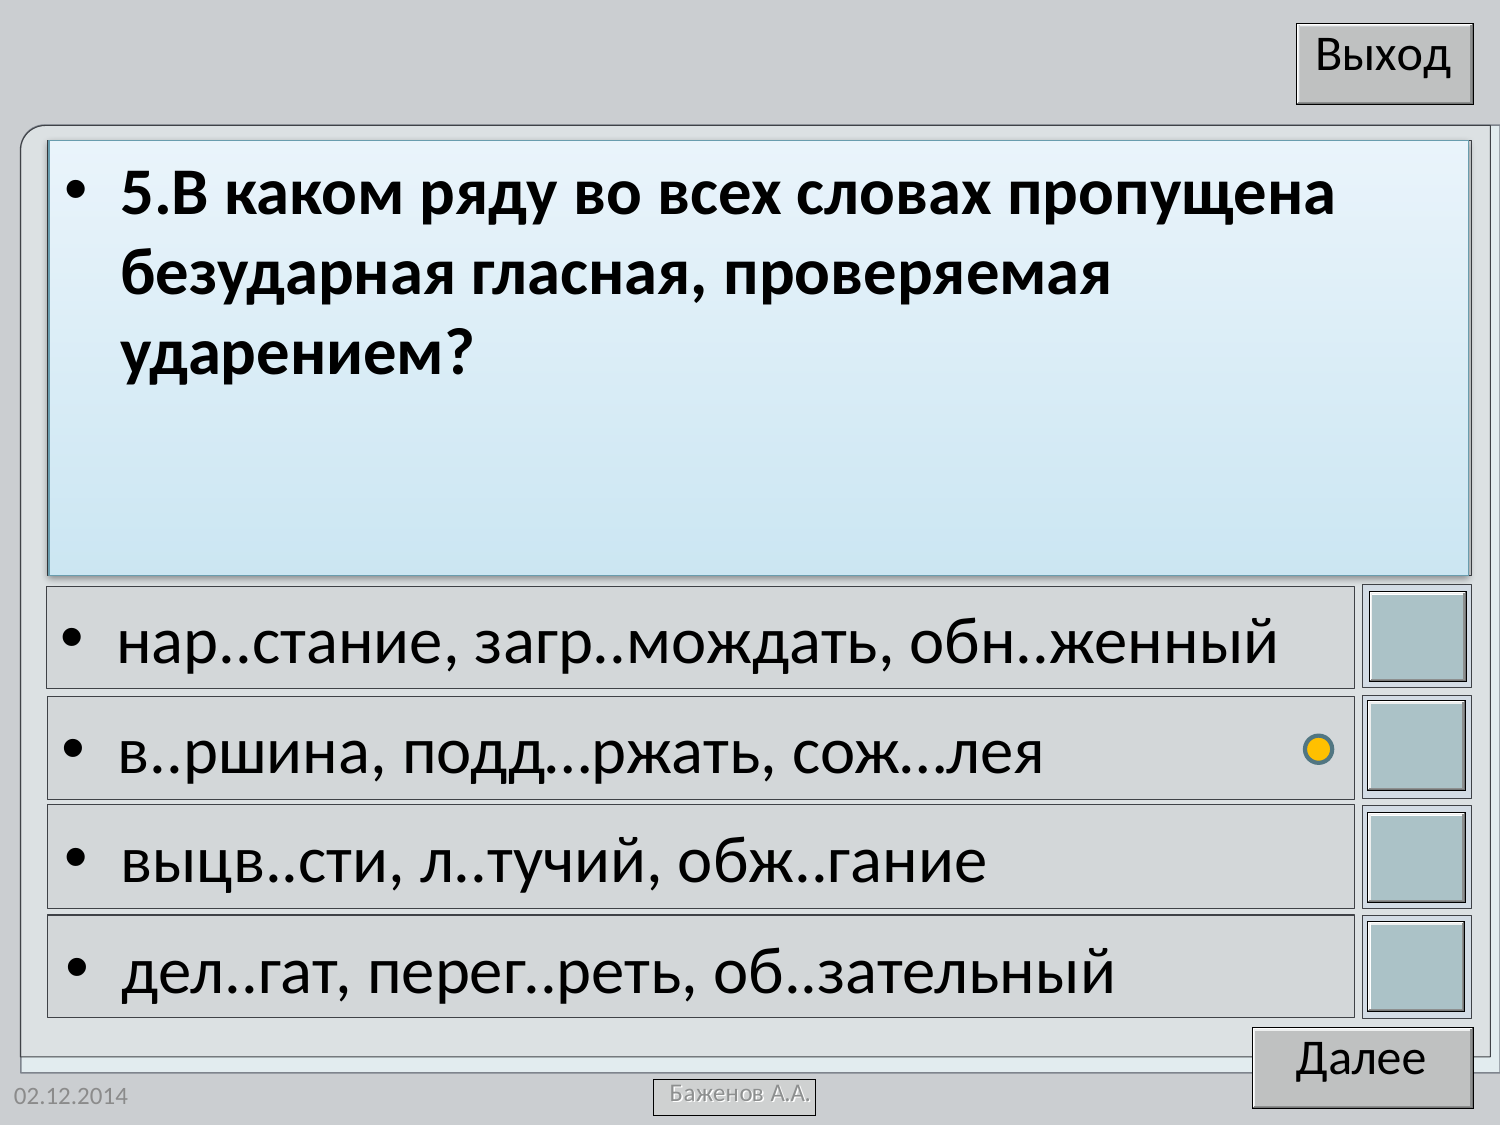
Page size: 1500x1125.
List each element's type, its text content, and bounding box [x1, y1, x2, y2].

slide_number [0, 1065, 174, 1125]
list в..ршина, подд…ржать, сож…лея [46, 699, 1357, 796]
list 5.В каком ряду во всех словах пропущена безударная гласная, проверяемая ударением? [48, 140, 1469, 576]
list выцв..сти, л..тучий, обж..гание [49, 808, 1360, 905]
list нар..стание, загр..мождать, обн..женный [45, 589, 1356, 685]
list дел..гат, перег..реть, об..зательный [50, 919, 1361, 1015]
